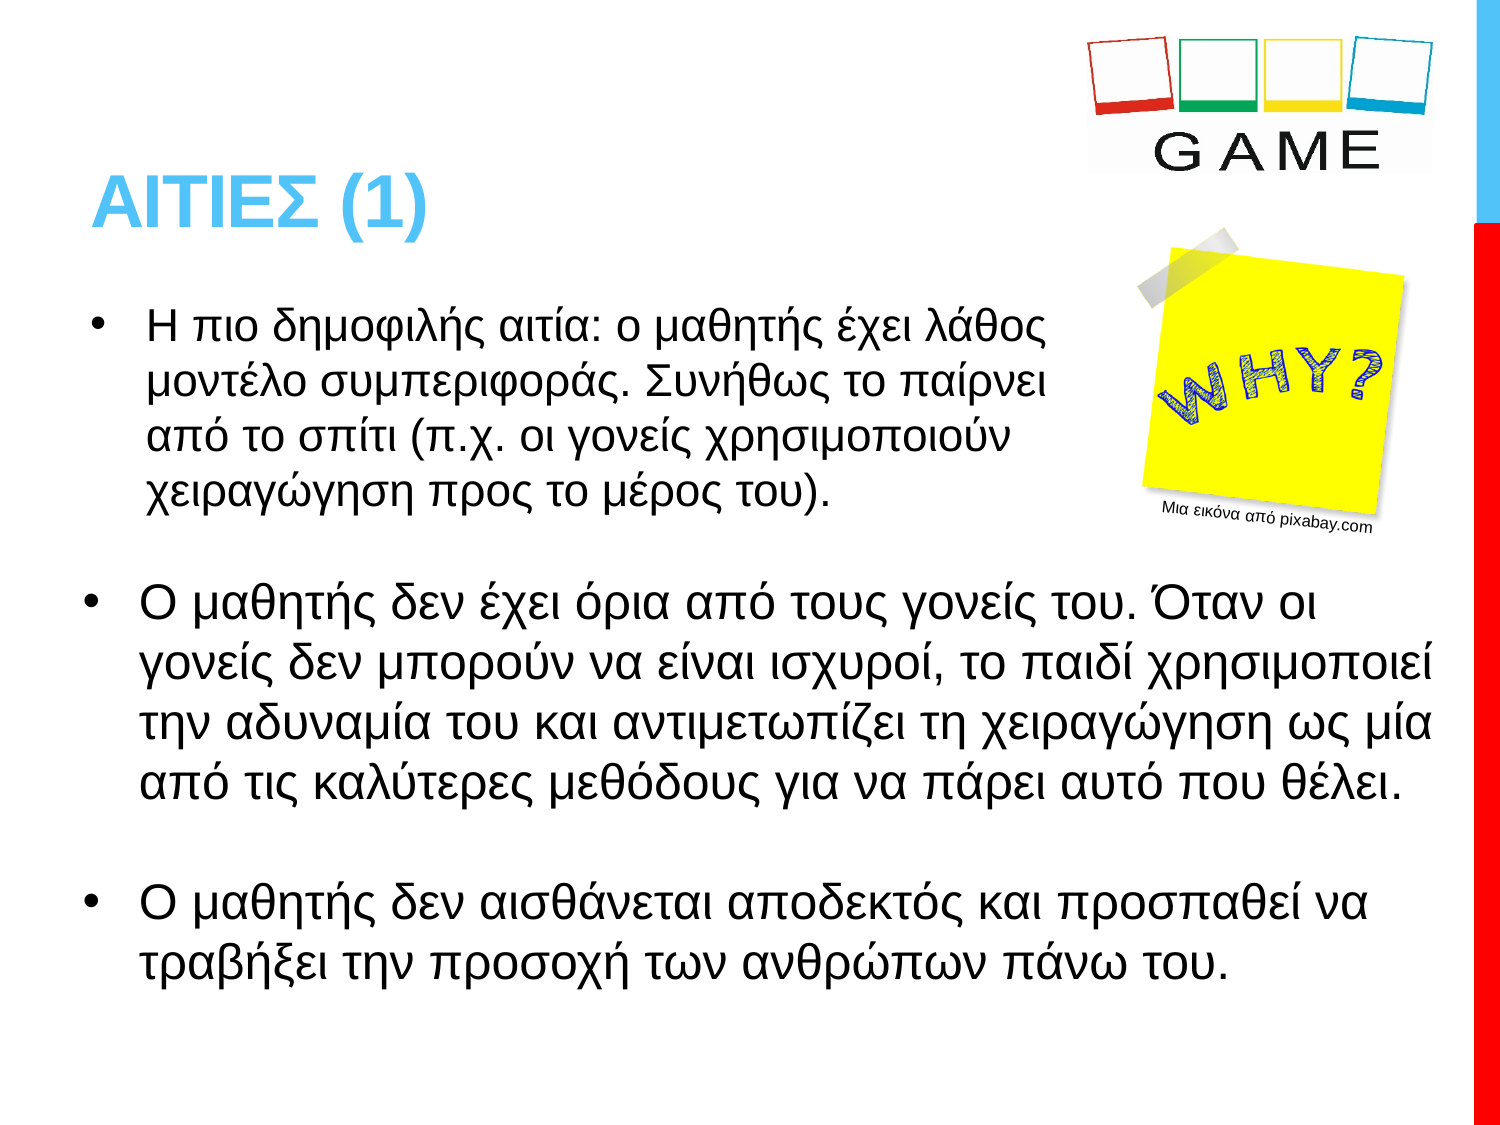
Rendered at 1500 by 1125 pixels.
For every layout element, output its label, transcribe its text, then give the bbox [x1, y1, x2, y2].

text_box Ο μαθητής δεν έχει όρια από τους γονείς του. Όταν οι γονείς δεν μπορούν να είναι ισχυροί, το παιδί χρησιμοποιεί την αδυναμία του και αντιμετωπίζει τη χειραγώγηση ως μία από τις καλύτερες μεθόδους για να πάρει αυτό που θέλει. Ο μαθητής δεν αισθάνεται αποδεκτός και προσπαθεί να τραβήξει την προσοχή των ανθρώπων πάνω του. [67, 562, 1450, 998]
list Η πιο δημοφιλής αιτία: ο μαθητής έχει λάθος μοντέλο συμπεριφοράς. Συνήθως το παίρνει από το σπίτι (π.χ. οι γονείς χρησιμοποιούν χειραγώγηση προς το μέρος του). [75, 287, 1069, 562]
title ΑΙΤΙΕΣ (1) [75, 25, 1025, 250]
picture [1087, 36, 1433, 173]
picture [1103, 219, 1432, 547]
